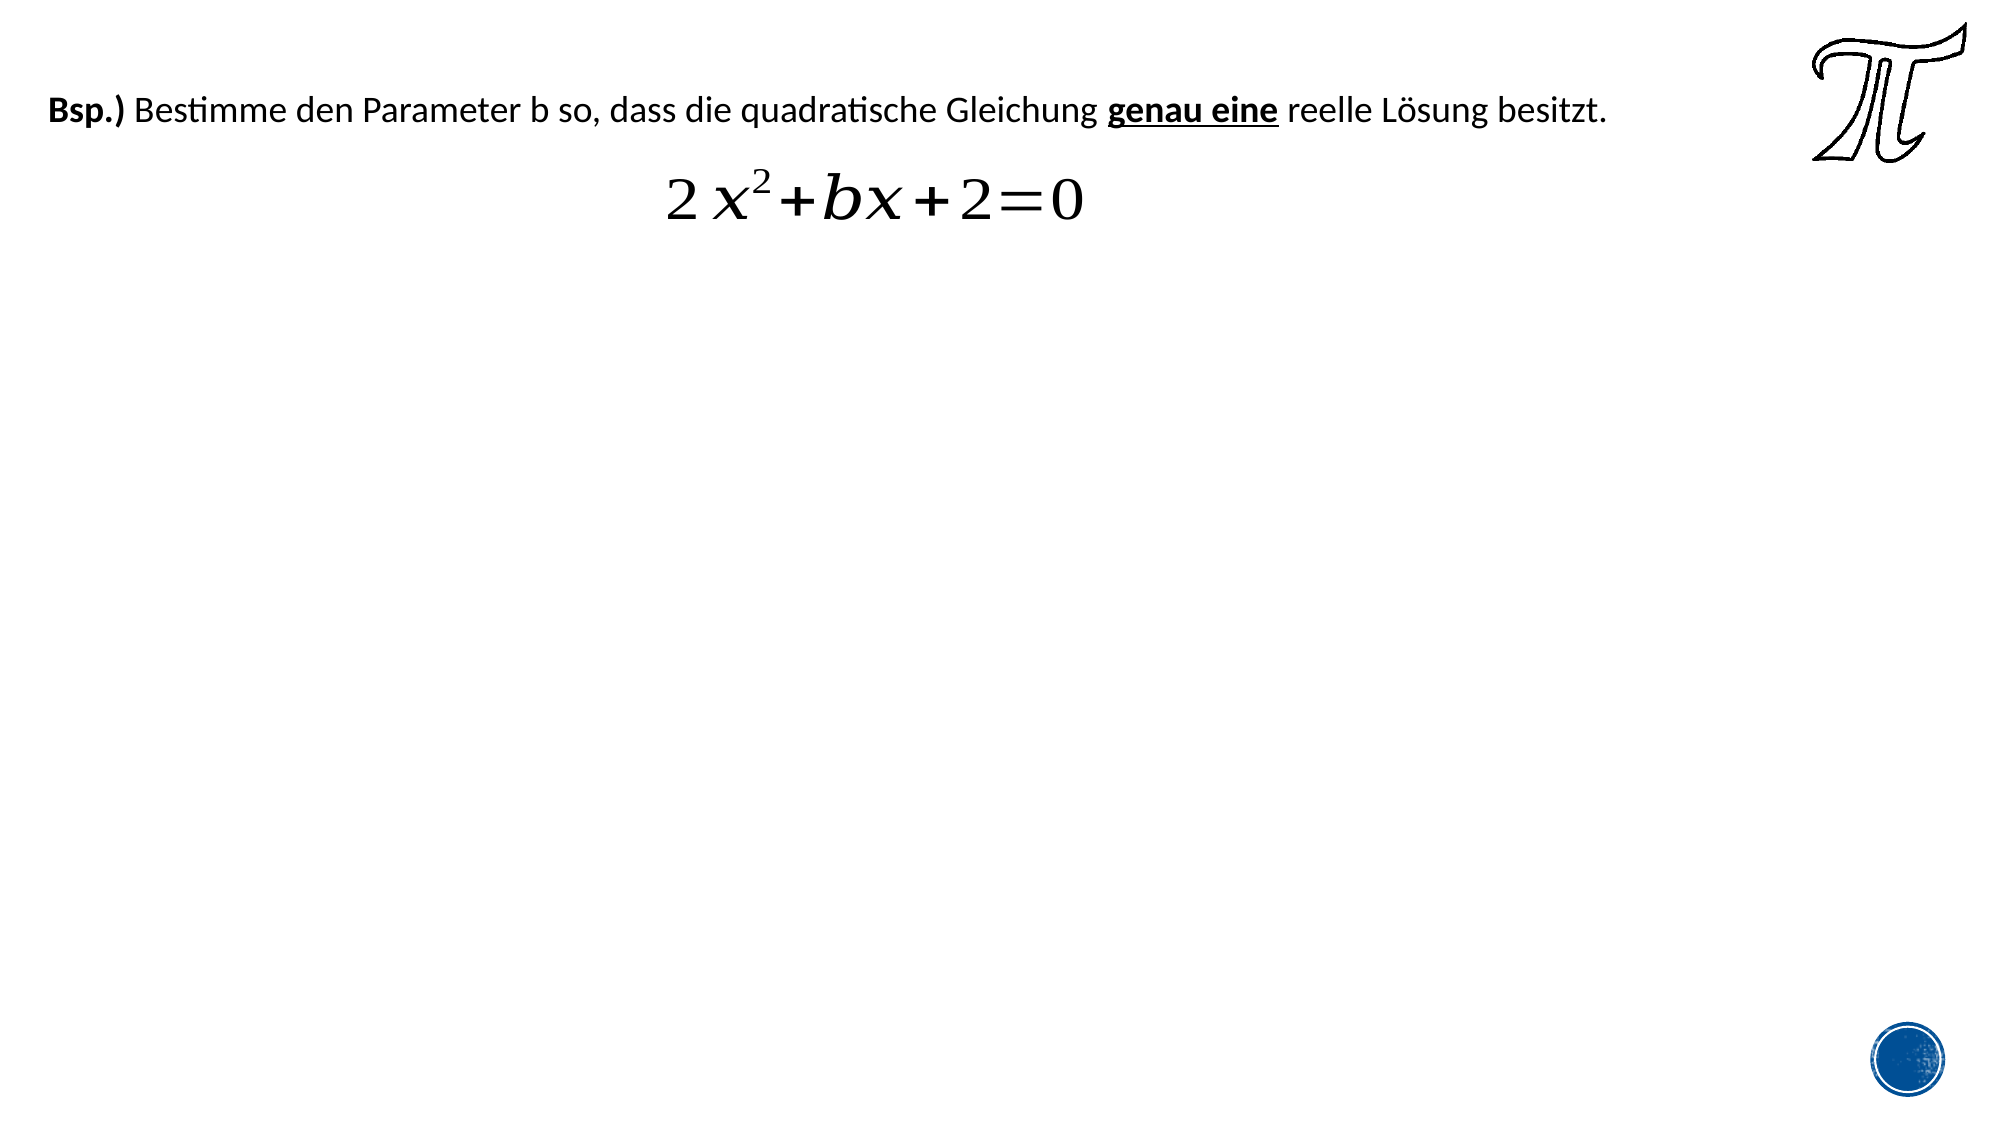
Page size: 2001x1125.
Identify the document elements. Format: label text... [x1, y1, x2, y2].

picture [1811, 22, 1967, 163]
text_box Bsp.) Bestimme den Parameter b so, dass die quadratische Gleichung genau eine reelle Lösung besitzt. [33, 74, 1721, 138]
